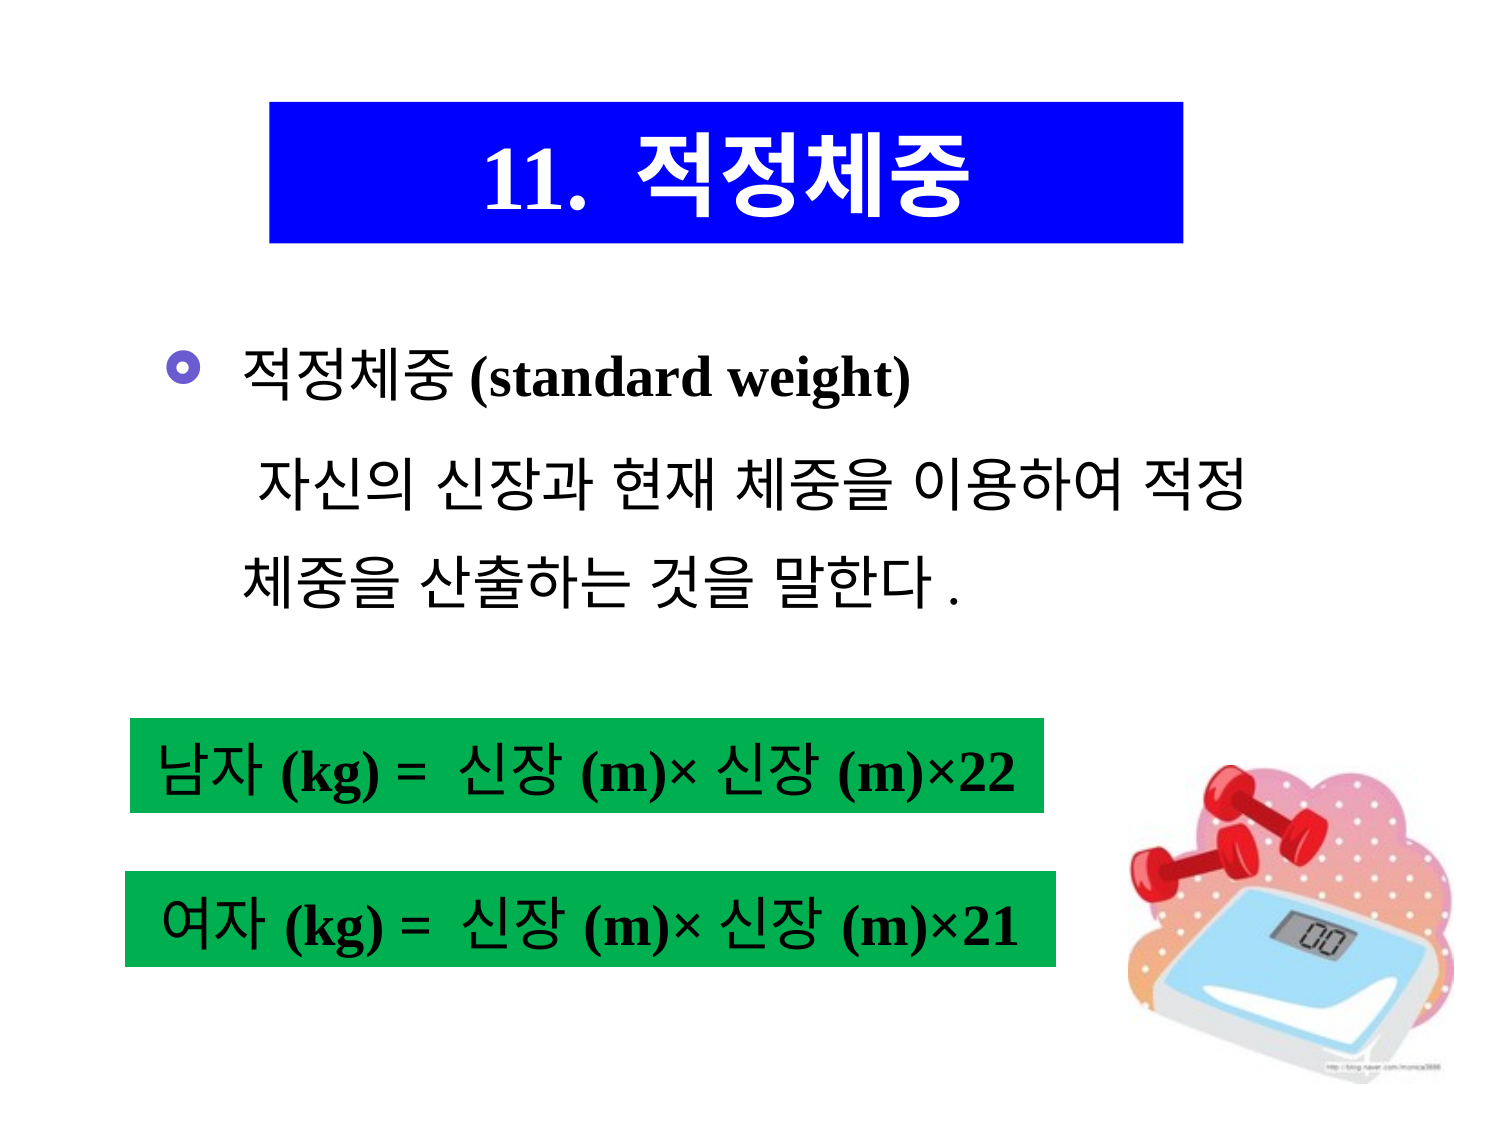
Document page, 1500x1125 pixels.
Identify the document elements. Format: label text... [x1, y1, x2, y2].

text_box 11. 적정체중 [269, 101, 1184, 244]
picture [1127, 765, 1454, 1084]
table_header 여자(kg) = 신장(m)×신장(m)×21 [125, 871, 1056, 967]
text_box [50, 287, 1500, 1125]
text_box 적정체중(standard weight) 자신의 신장과 현재 체중을 이용하여 적정 체중을 산출하는 것을 말한다. [147, 302, 1341, 646]
table_header 남자(kg) = 신장(m)×신장(m)×22 [130, 718, 1044, 813]
